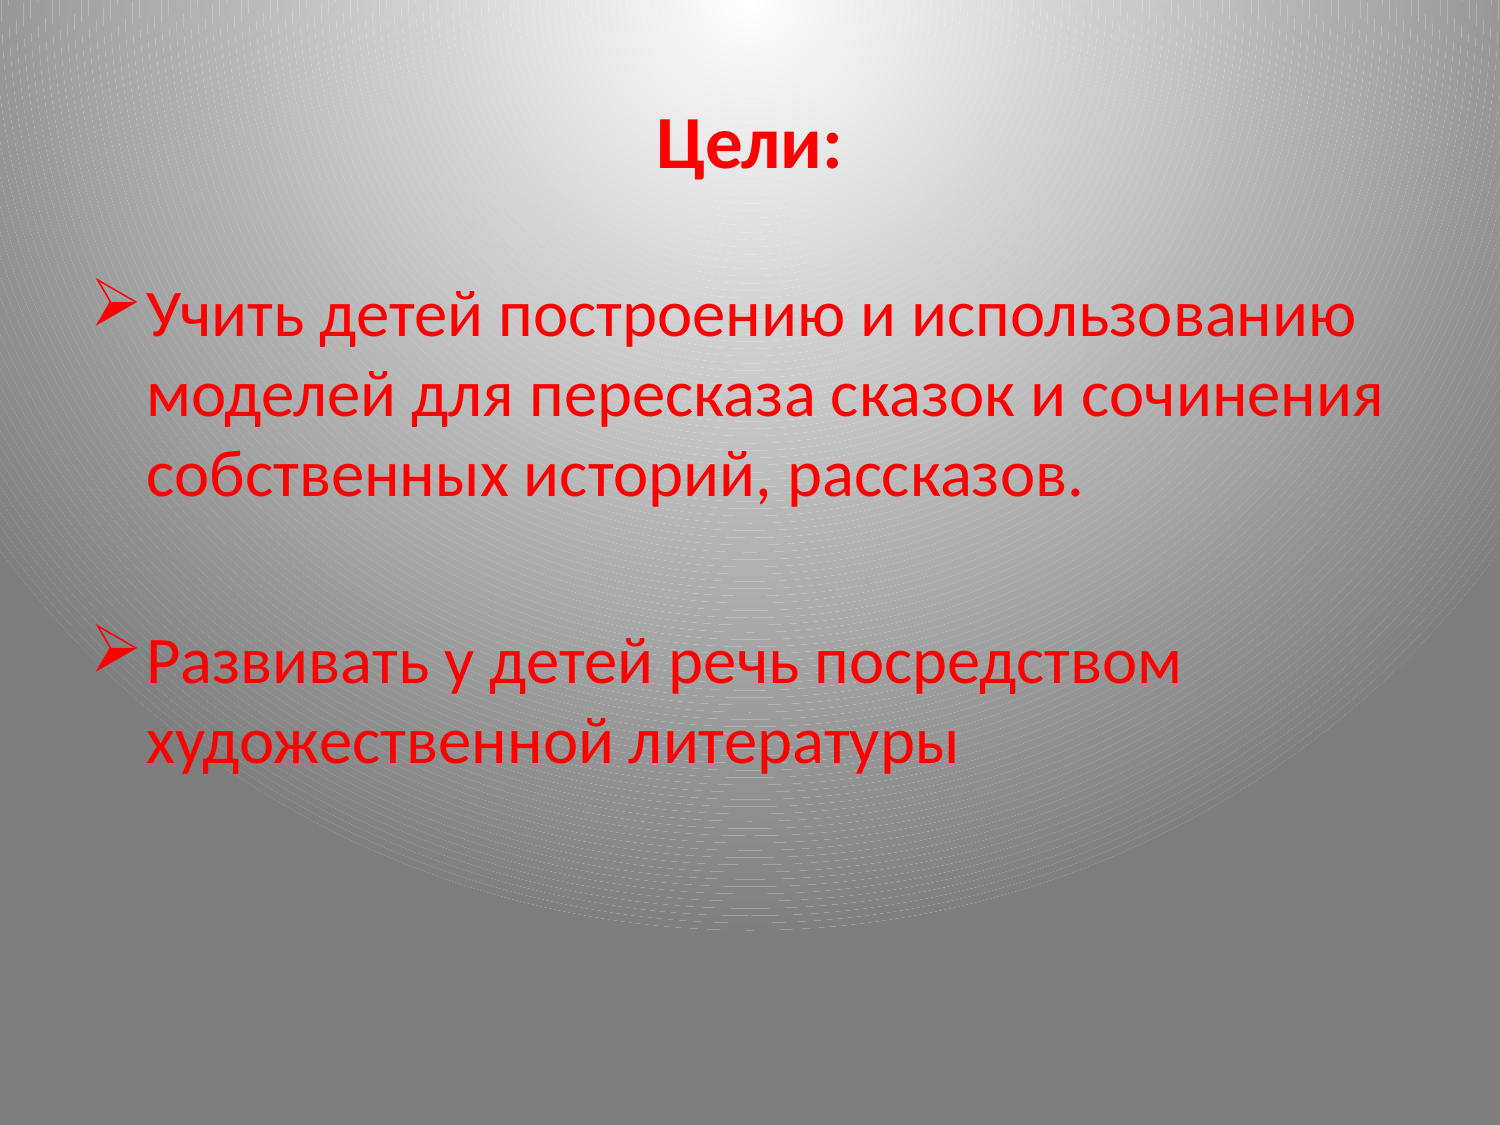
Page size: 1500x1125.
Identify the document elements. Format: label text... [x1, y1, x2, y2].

list Учить детей построению и использованию моделей для пересказа сказок и сочинения собственных историй, рассказов. Развивать у детей речь посредством художественной литературы [75, 262, 1425, 1005]
title Цели: [75, 45, 1425, 233]
